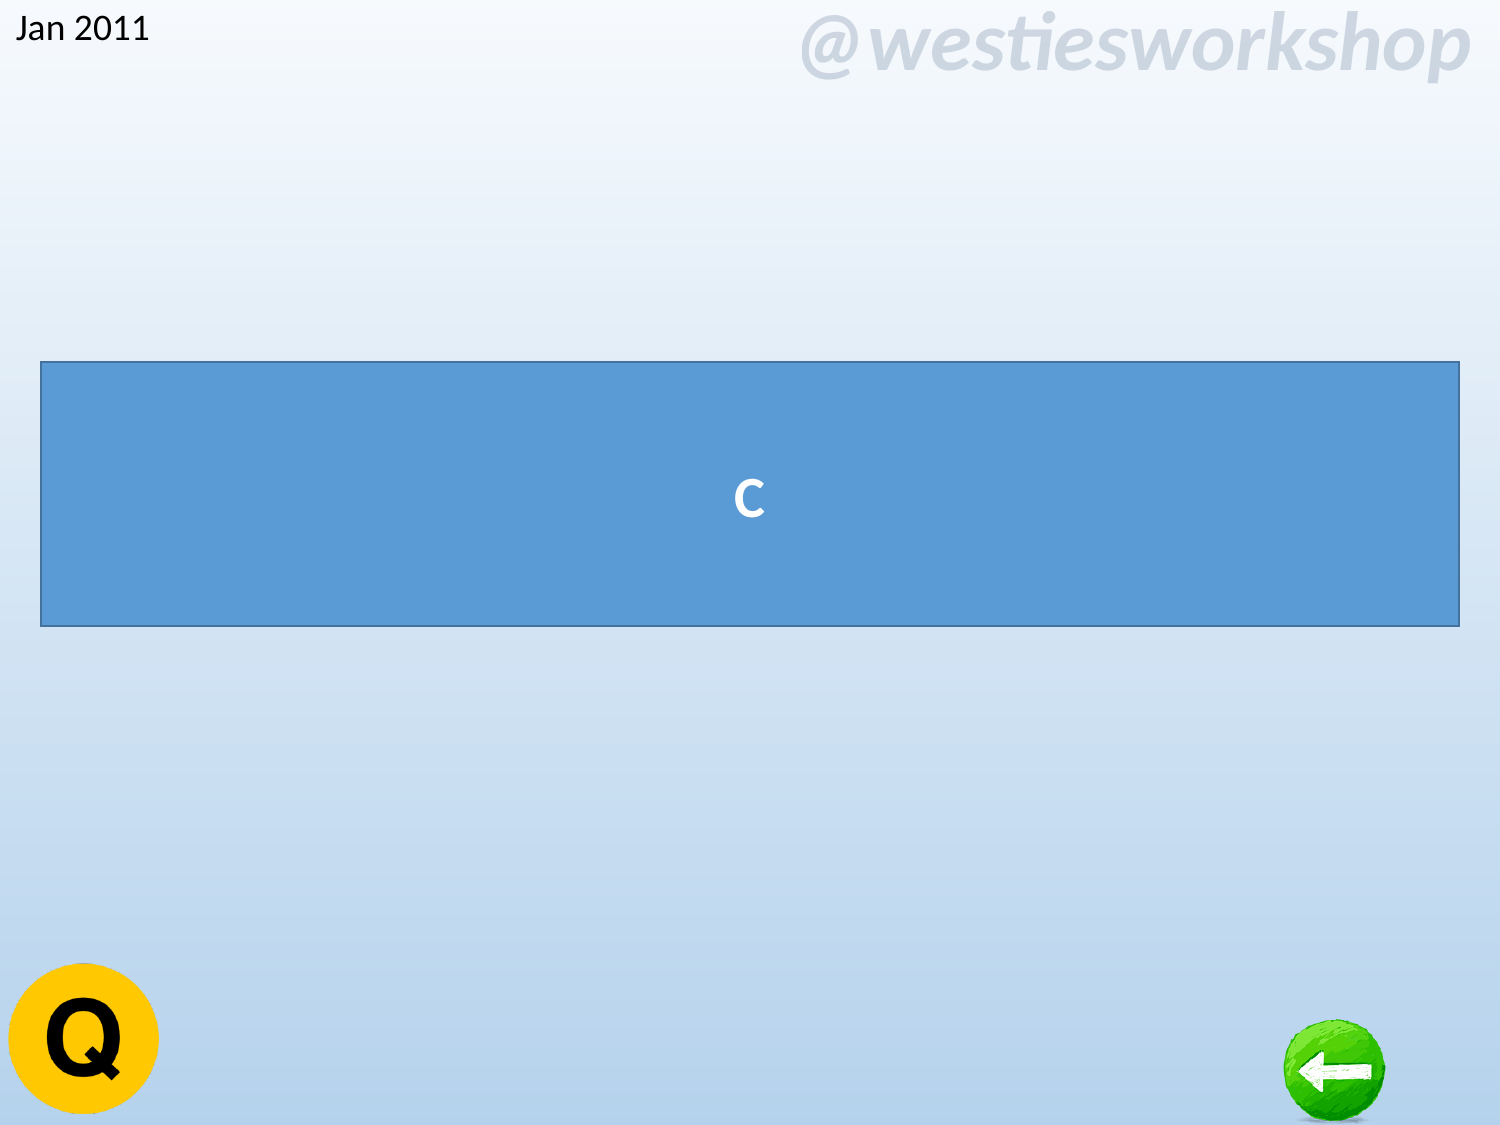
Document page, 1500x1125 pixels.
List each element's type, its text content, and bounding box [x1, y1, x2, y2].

picture [0, 940, 183, 1125]
picture [41, 361, 1459, 627]
picture [1281, 1019, 1387, 1125]
text_box Jan 2011 [1, 0, 165, 56]
